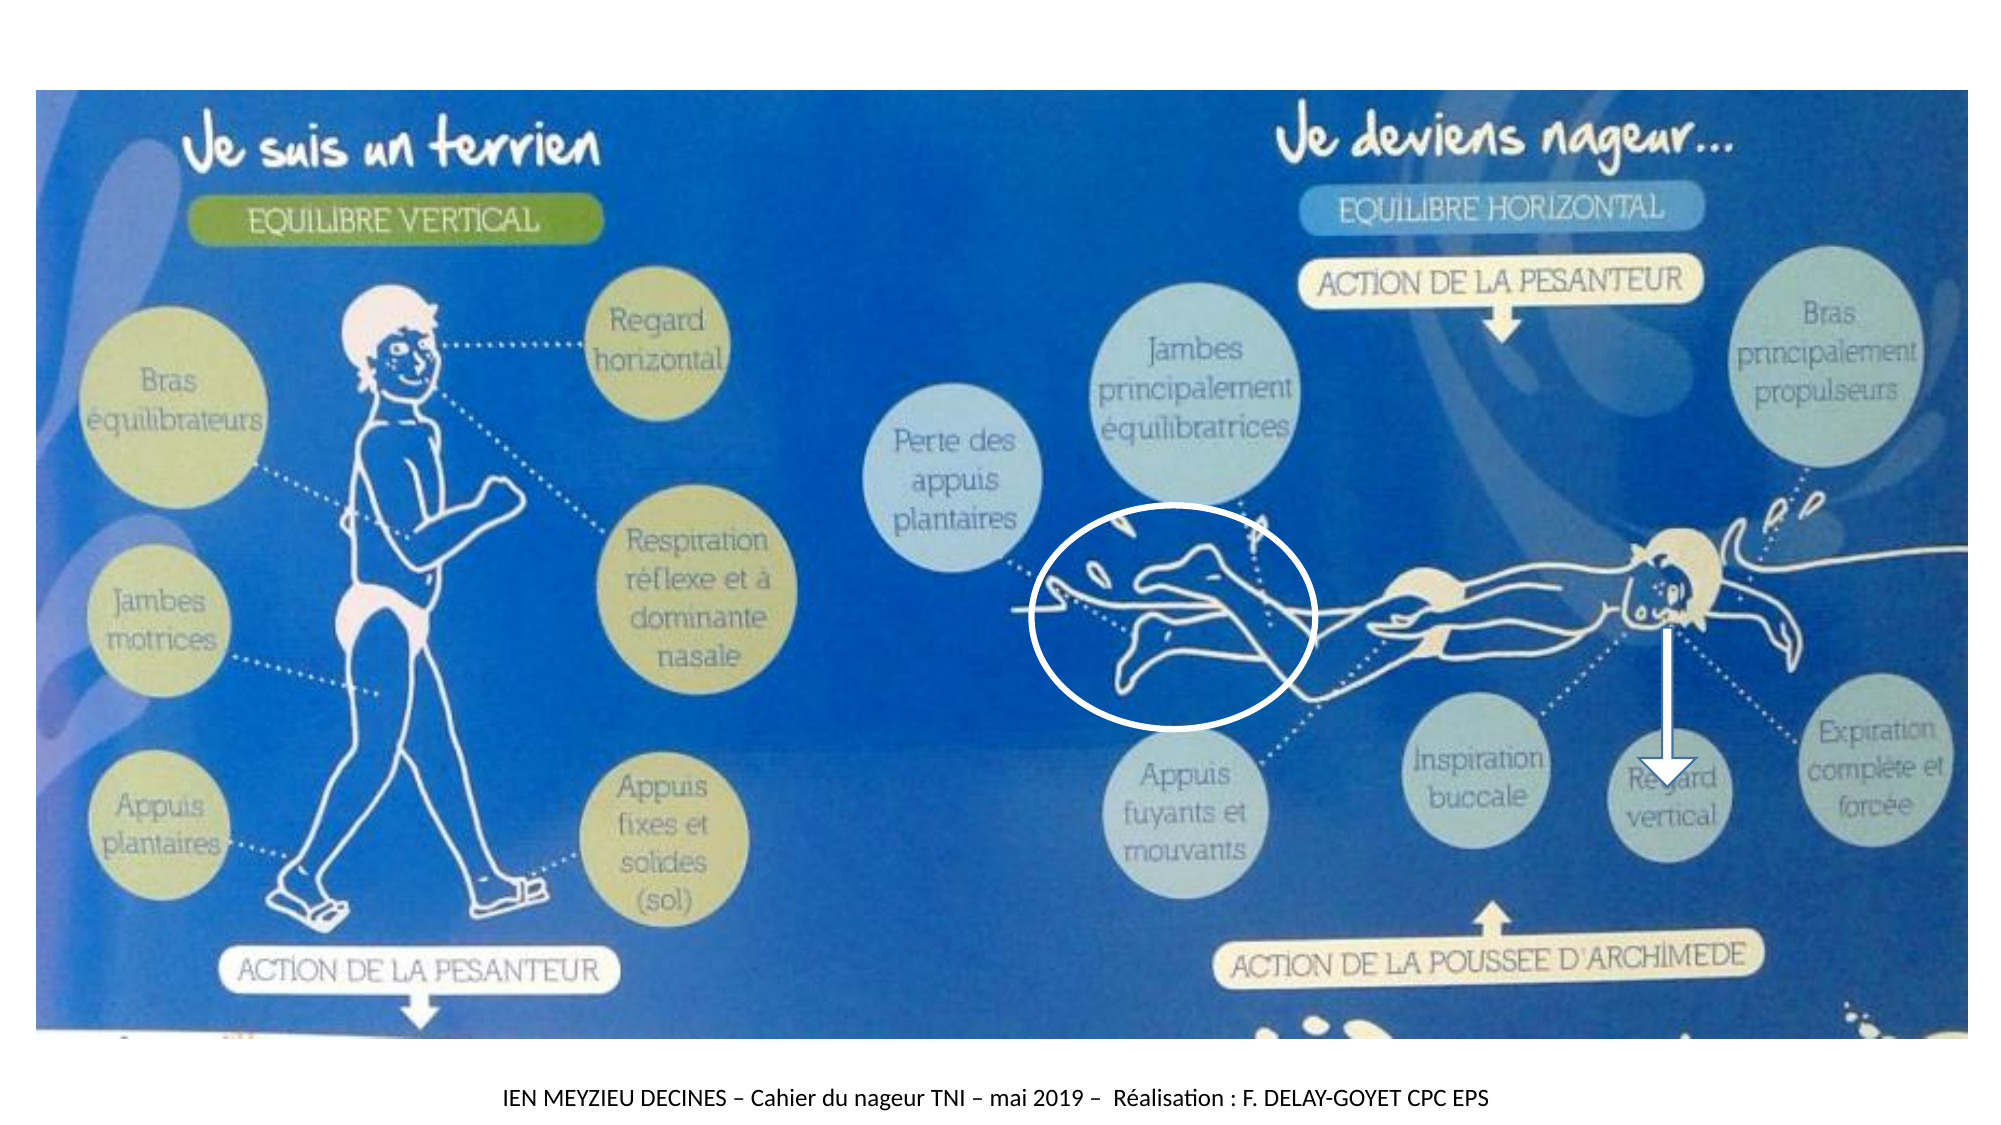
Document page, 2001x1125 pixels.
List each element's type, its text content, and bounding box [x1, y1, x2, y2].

picture [36, 90, 1968, 1039]
text_box IEN MEYZIEU DECINES – Cahier du nageur TNI – mai 2019 – Réalisation : F. DELAY-GOYET CPC EPS [0, 1073, 2000, 1119]
